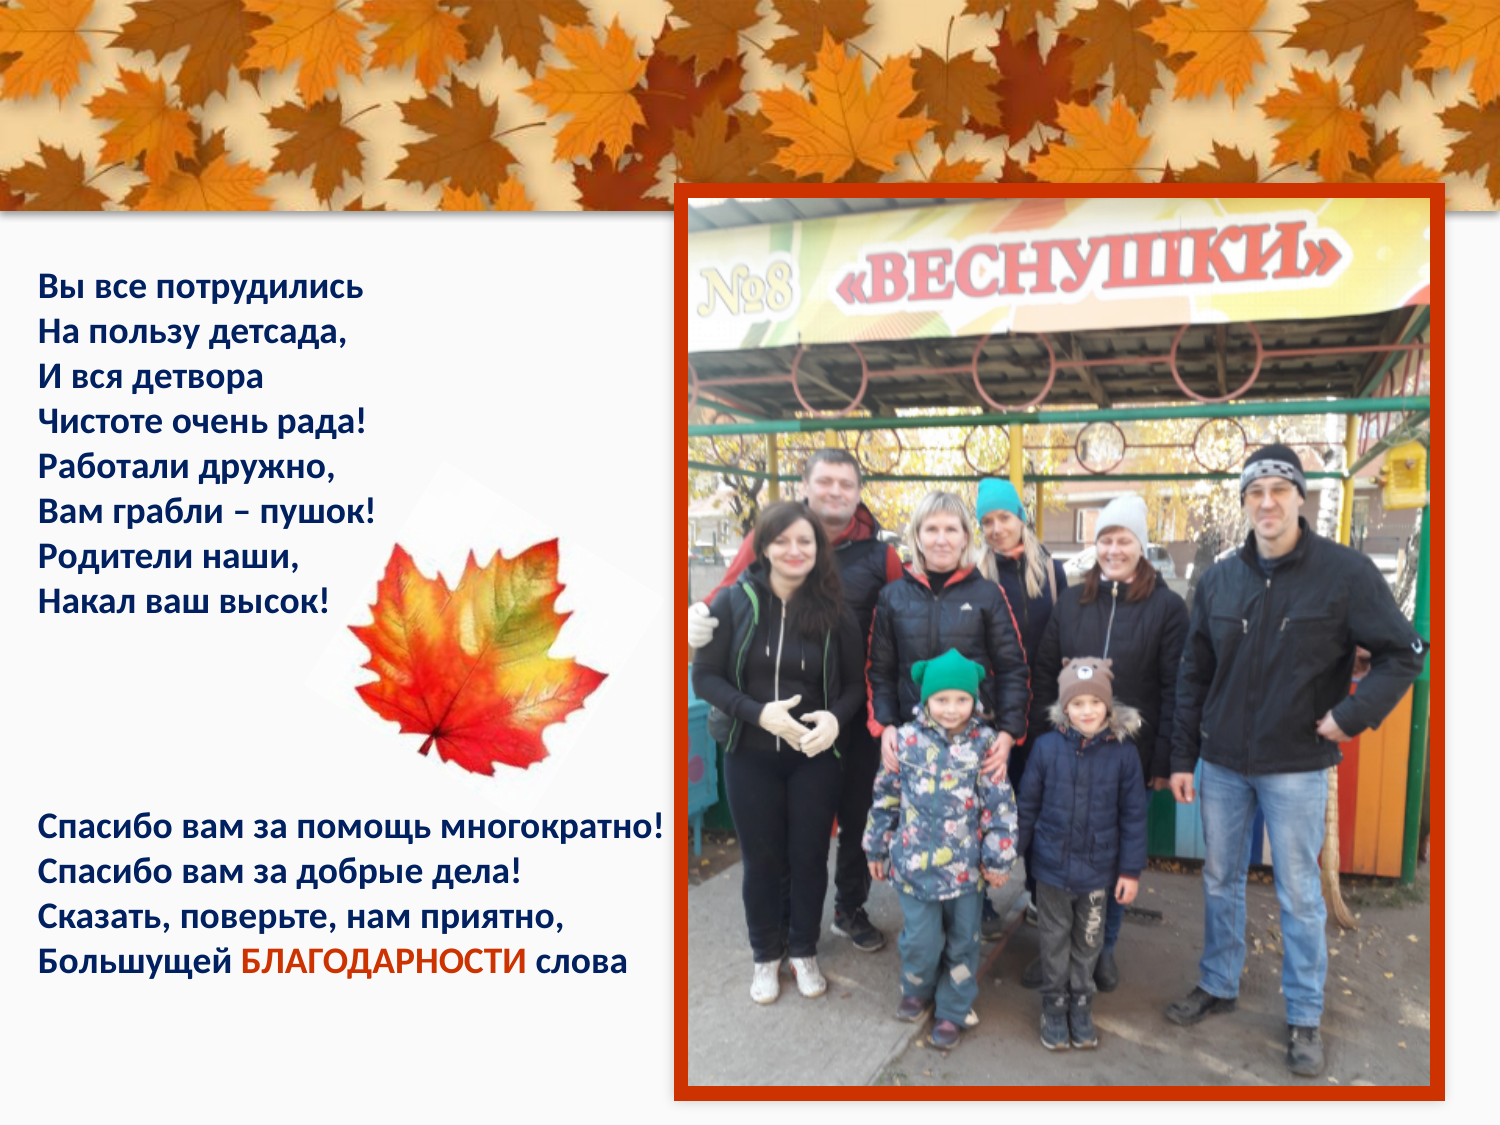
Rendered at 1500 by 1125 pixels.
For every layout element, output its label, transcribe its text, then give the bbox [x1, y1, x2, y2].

picture [0, 0, 1500, 211]
text_box Вы все потрудились На пользу детсада, И вся детвора Чистоте очень рада! Работали дружно, Вам грабли – пушок! Родители наши, Накал ваш высок! Спасибо вам за помощь многократно! Спасибо вам за добрые дела! Сказать, поверьте, нам приятно, Большущей БЛАГОДАРНОСТИ слова [23, 253, 667, 988]
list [688, 197, 1430, 1086]
picture [305, 462, 664, 822]
